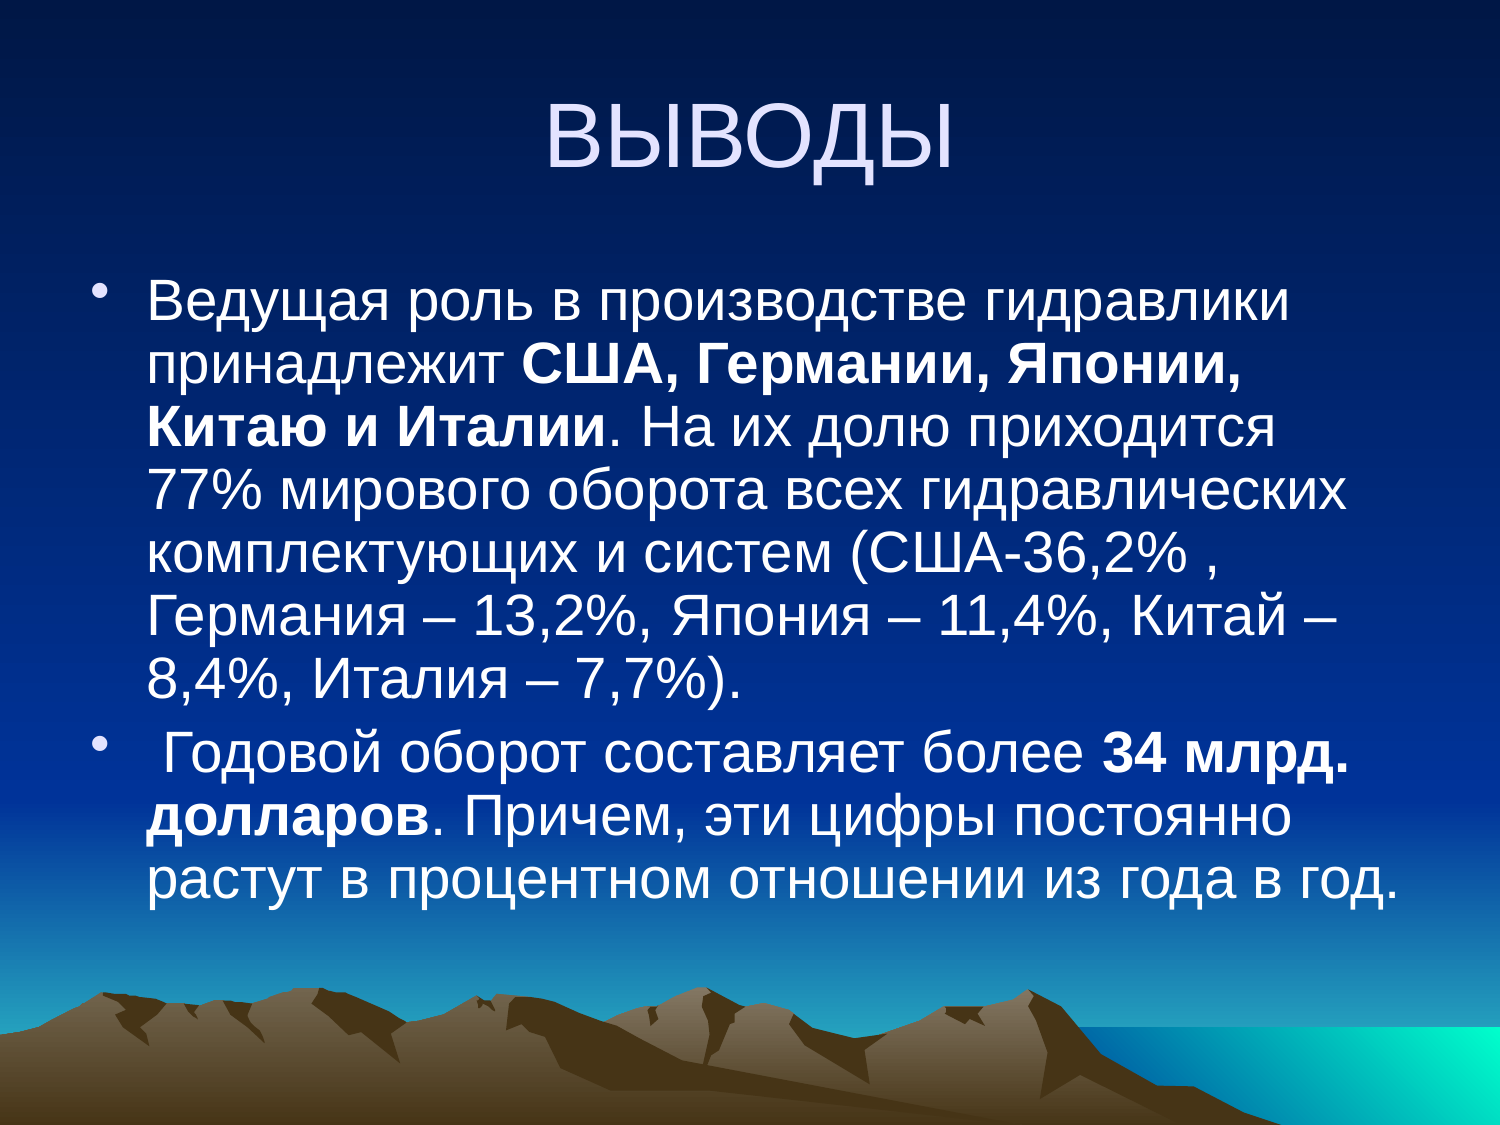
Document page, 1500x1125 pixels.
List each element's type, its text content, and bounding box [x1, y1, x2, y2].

list Ведущая роль в производстве гидравлики принадлежит США, Германии, Японии, Китаю и Италии. На их долю приходится 77% мирового оборота всех гидравлических комплектующих и систем (США-36,2% , Германия – 13,2%, Япония – 11,4%, Китай – 8,4%, Италия – 7,7%). Годовой оборот составляет более 34 млрд. долларов. Причем, эти цифры постоянно растут в процентном отношении из года в год. [75, 262, 1425, 1000]
title ВЫВОДЫ [74, 37, 1426, 226]
